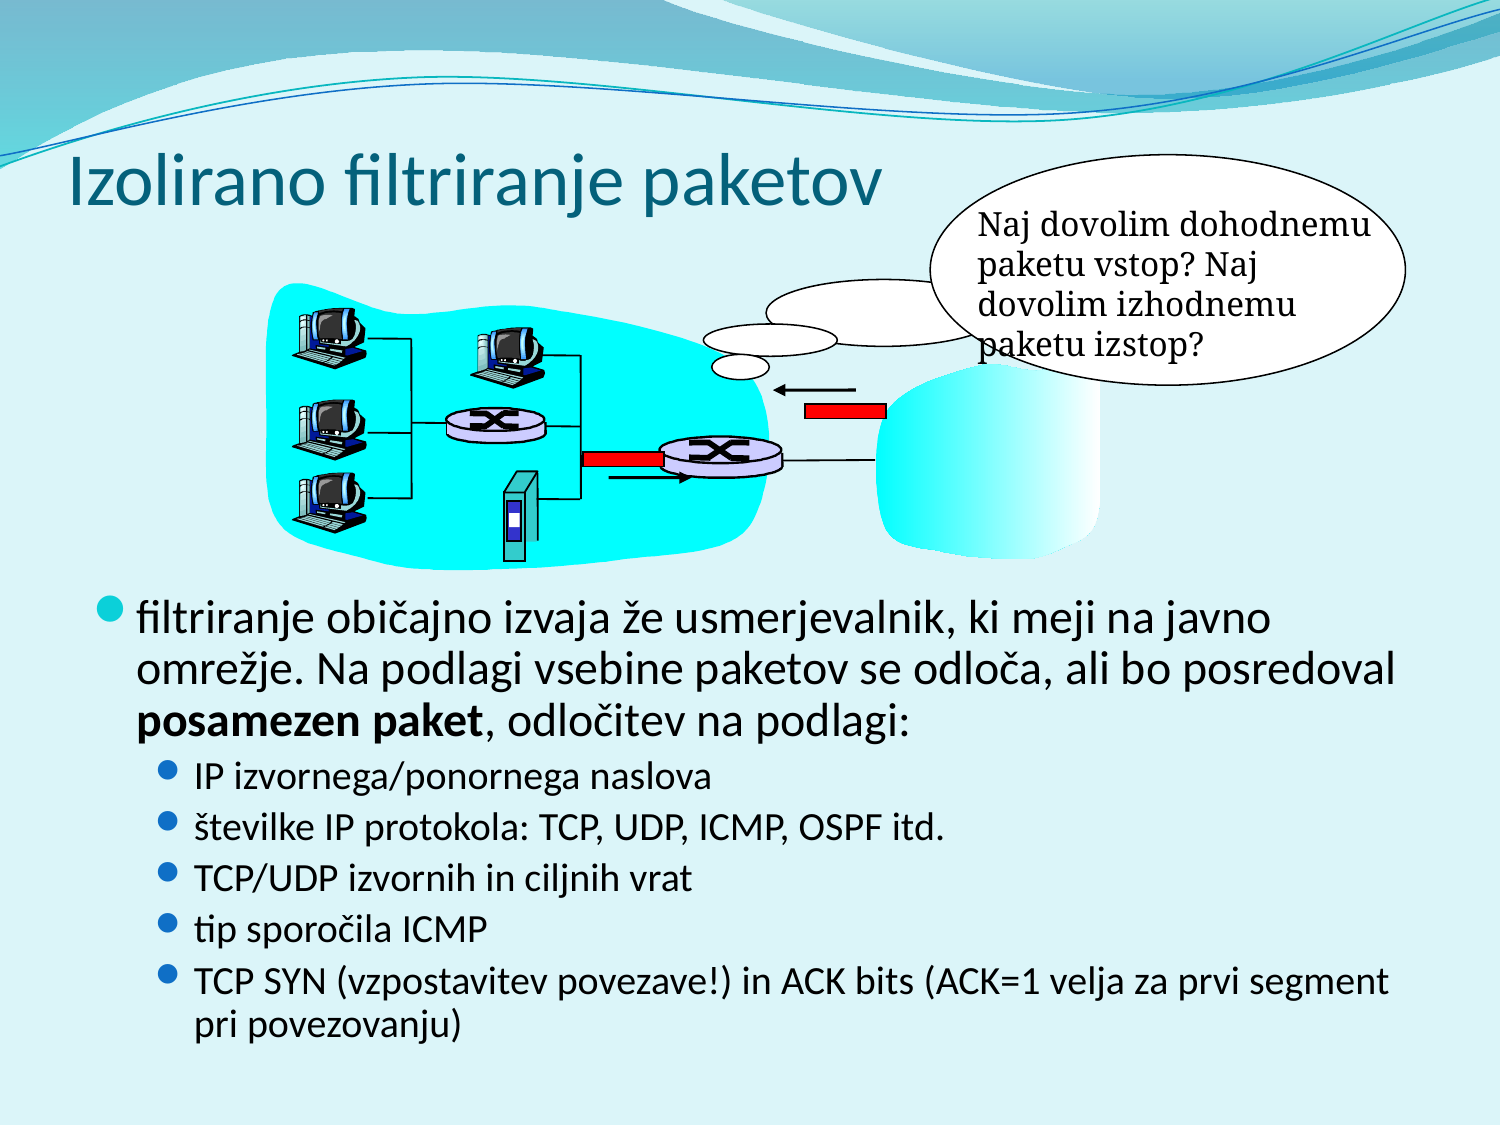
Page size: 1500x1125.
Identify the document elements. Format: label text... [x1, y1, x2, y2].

title Izolirano filtriranje paketov [67, 32, 1343, 221]
text_box [1107, 371, 1282, 386]
text_box Naj dovolim dohodnemu paketu vstop? Naj dovolim izhodnemu paketu izstop? [962, 196, 1401, 371]
text_box [930, 212, 962, 282]
text_box [1401, 247, 1406, 293]
text_box [985, 154, 1351, 196]
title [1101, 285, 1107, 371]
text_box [265, 283, 1101, 571]
list filtriranje običajno izvaja že usmerjevalnik, ki meji na javno omrežje. Na podlagi vsebine paketov se odloča, ali bo posredoval posamezen paket, odločitev na podlagi: IP izvornega/ponornega naslova številke IP protokola: TCP, UDP, ICMP, OSPF itd. TCP/UDP izvornih in ciljnih vrat tip sporočila ICMP TCP SYN (vzpostavitev povezave!) in ACK bits (ACK=1 velja za prvi segment pri povezovanju) [78, 584, 1436, 1057]
